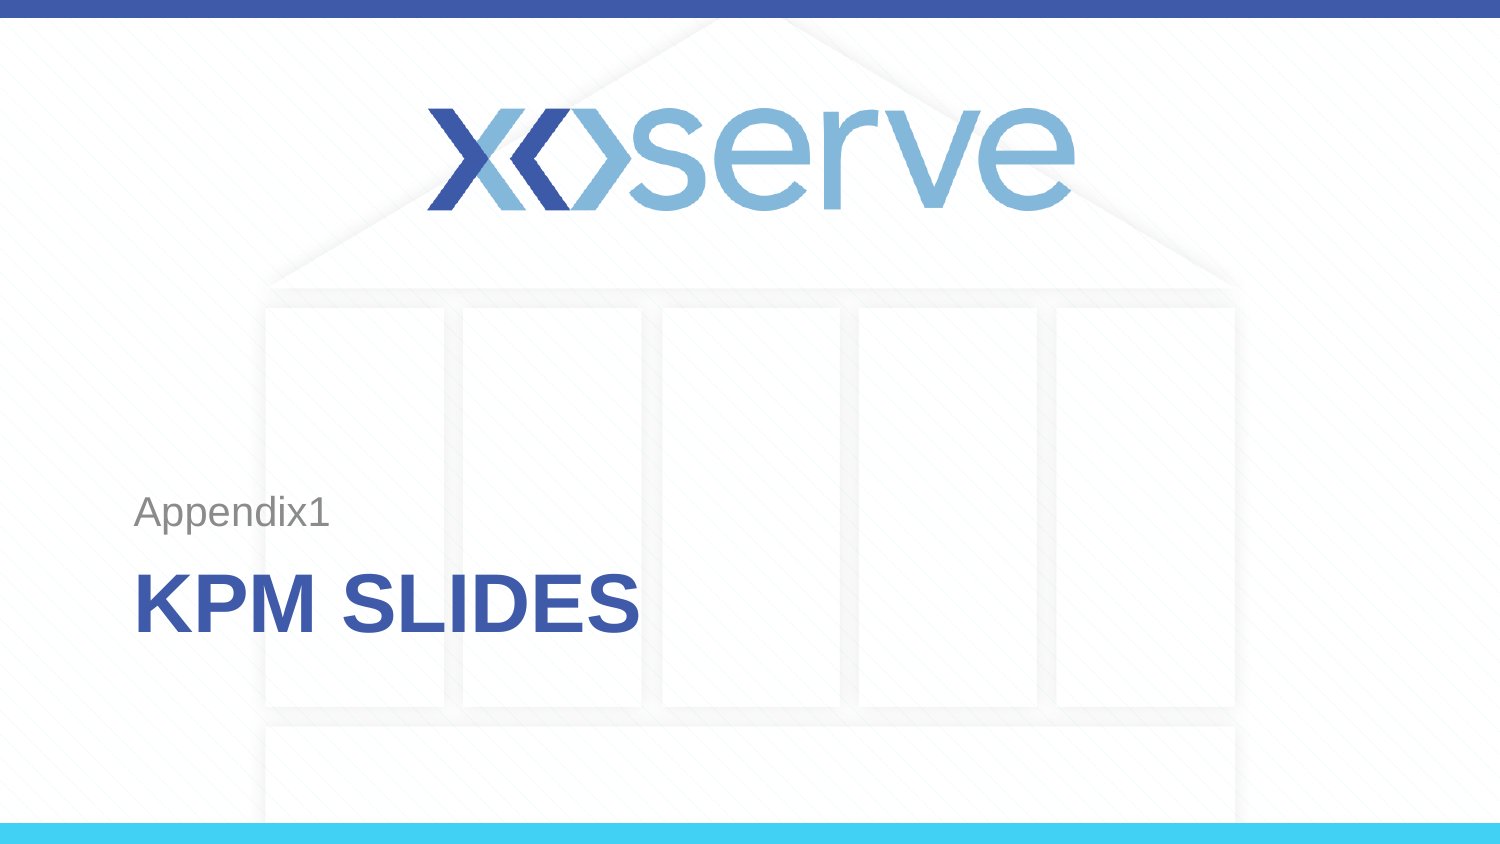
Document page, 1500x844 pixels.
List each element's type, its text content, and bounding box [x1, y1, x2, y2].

list Appendix1 [118, 357, 1394, 543]
picture [0, 0, 1500, 844]
title KPM Slides [118, 543, 1394, 710]
